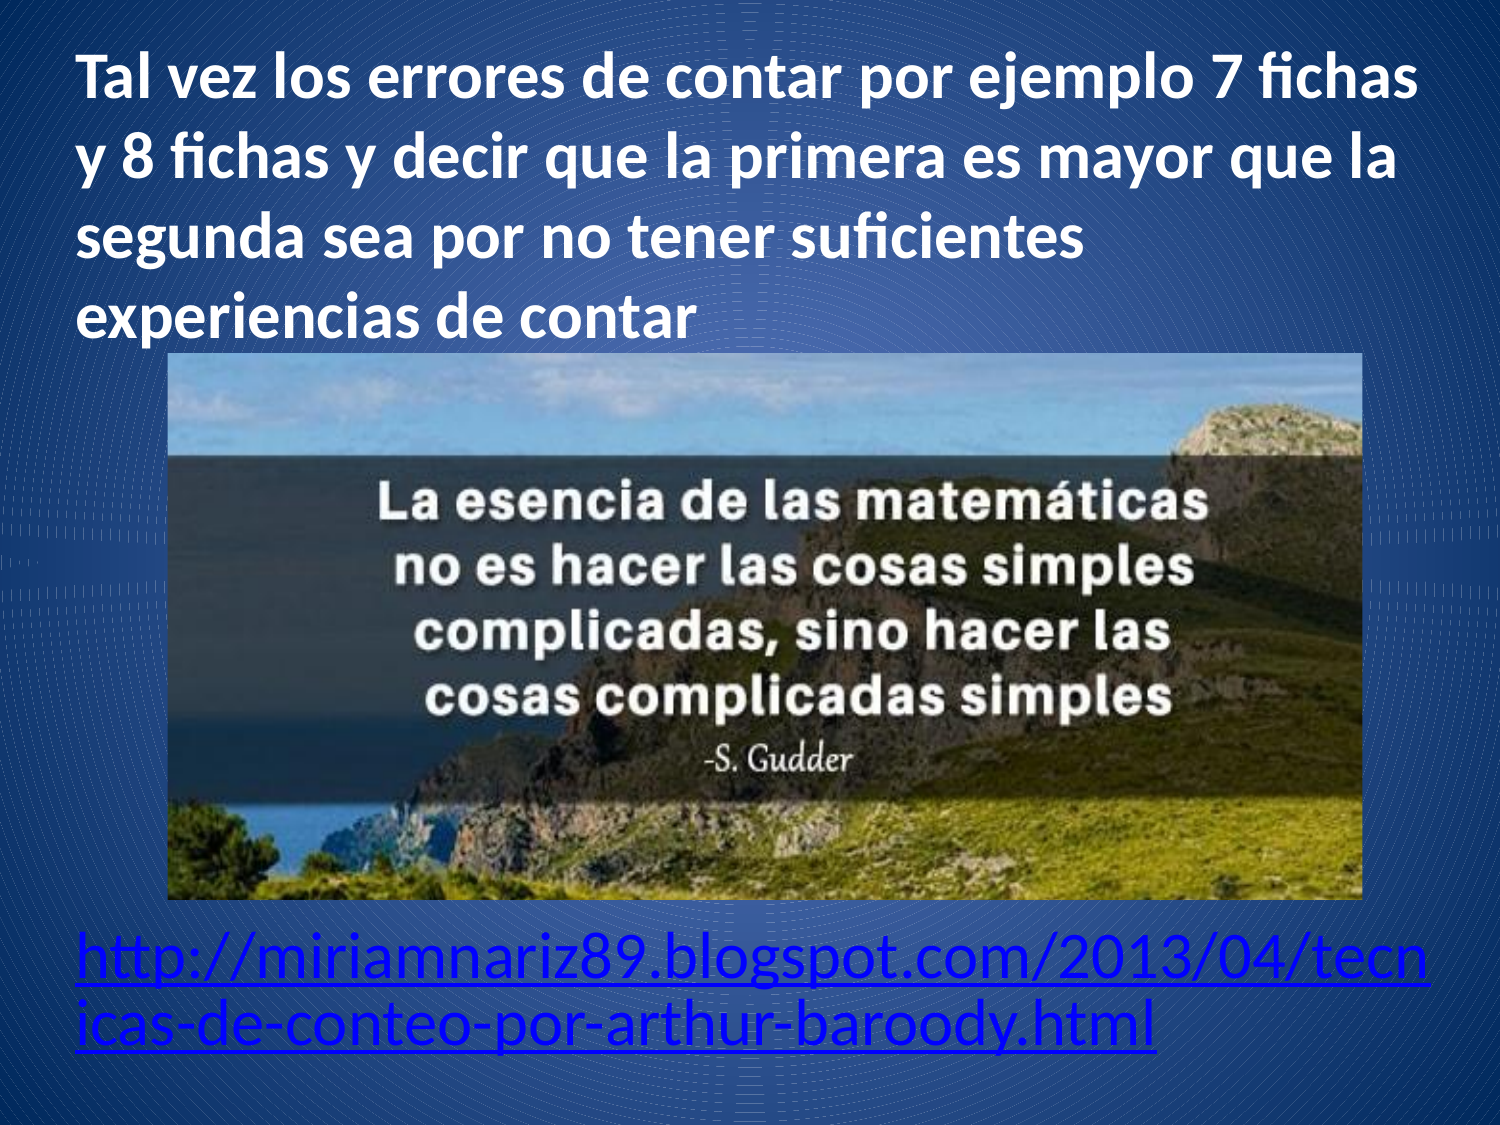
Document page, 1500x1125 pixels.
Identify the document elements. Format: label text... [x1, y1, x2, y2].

text_box Tal vez los errores de contar por ejemplo 7 fichas y 8 fichas y decir que la primera es mayor que la segunda sea por no tener suficientes experiencias de contar http://miriamnariz89.blogspot.com/2013/04/tecnicas-de-conteo-por-arthur-baroody.html [60, 24, 1453, 1000]
picture [167, 353, 1363, 901]
